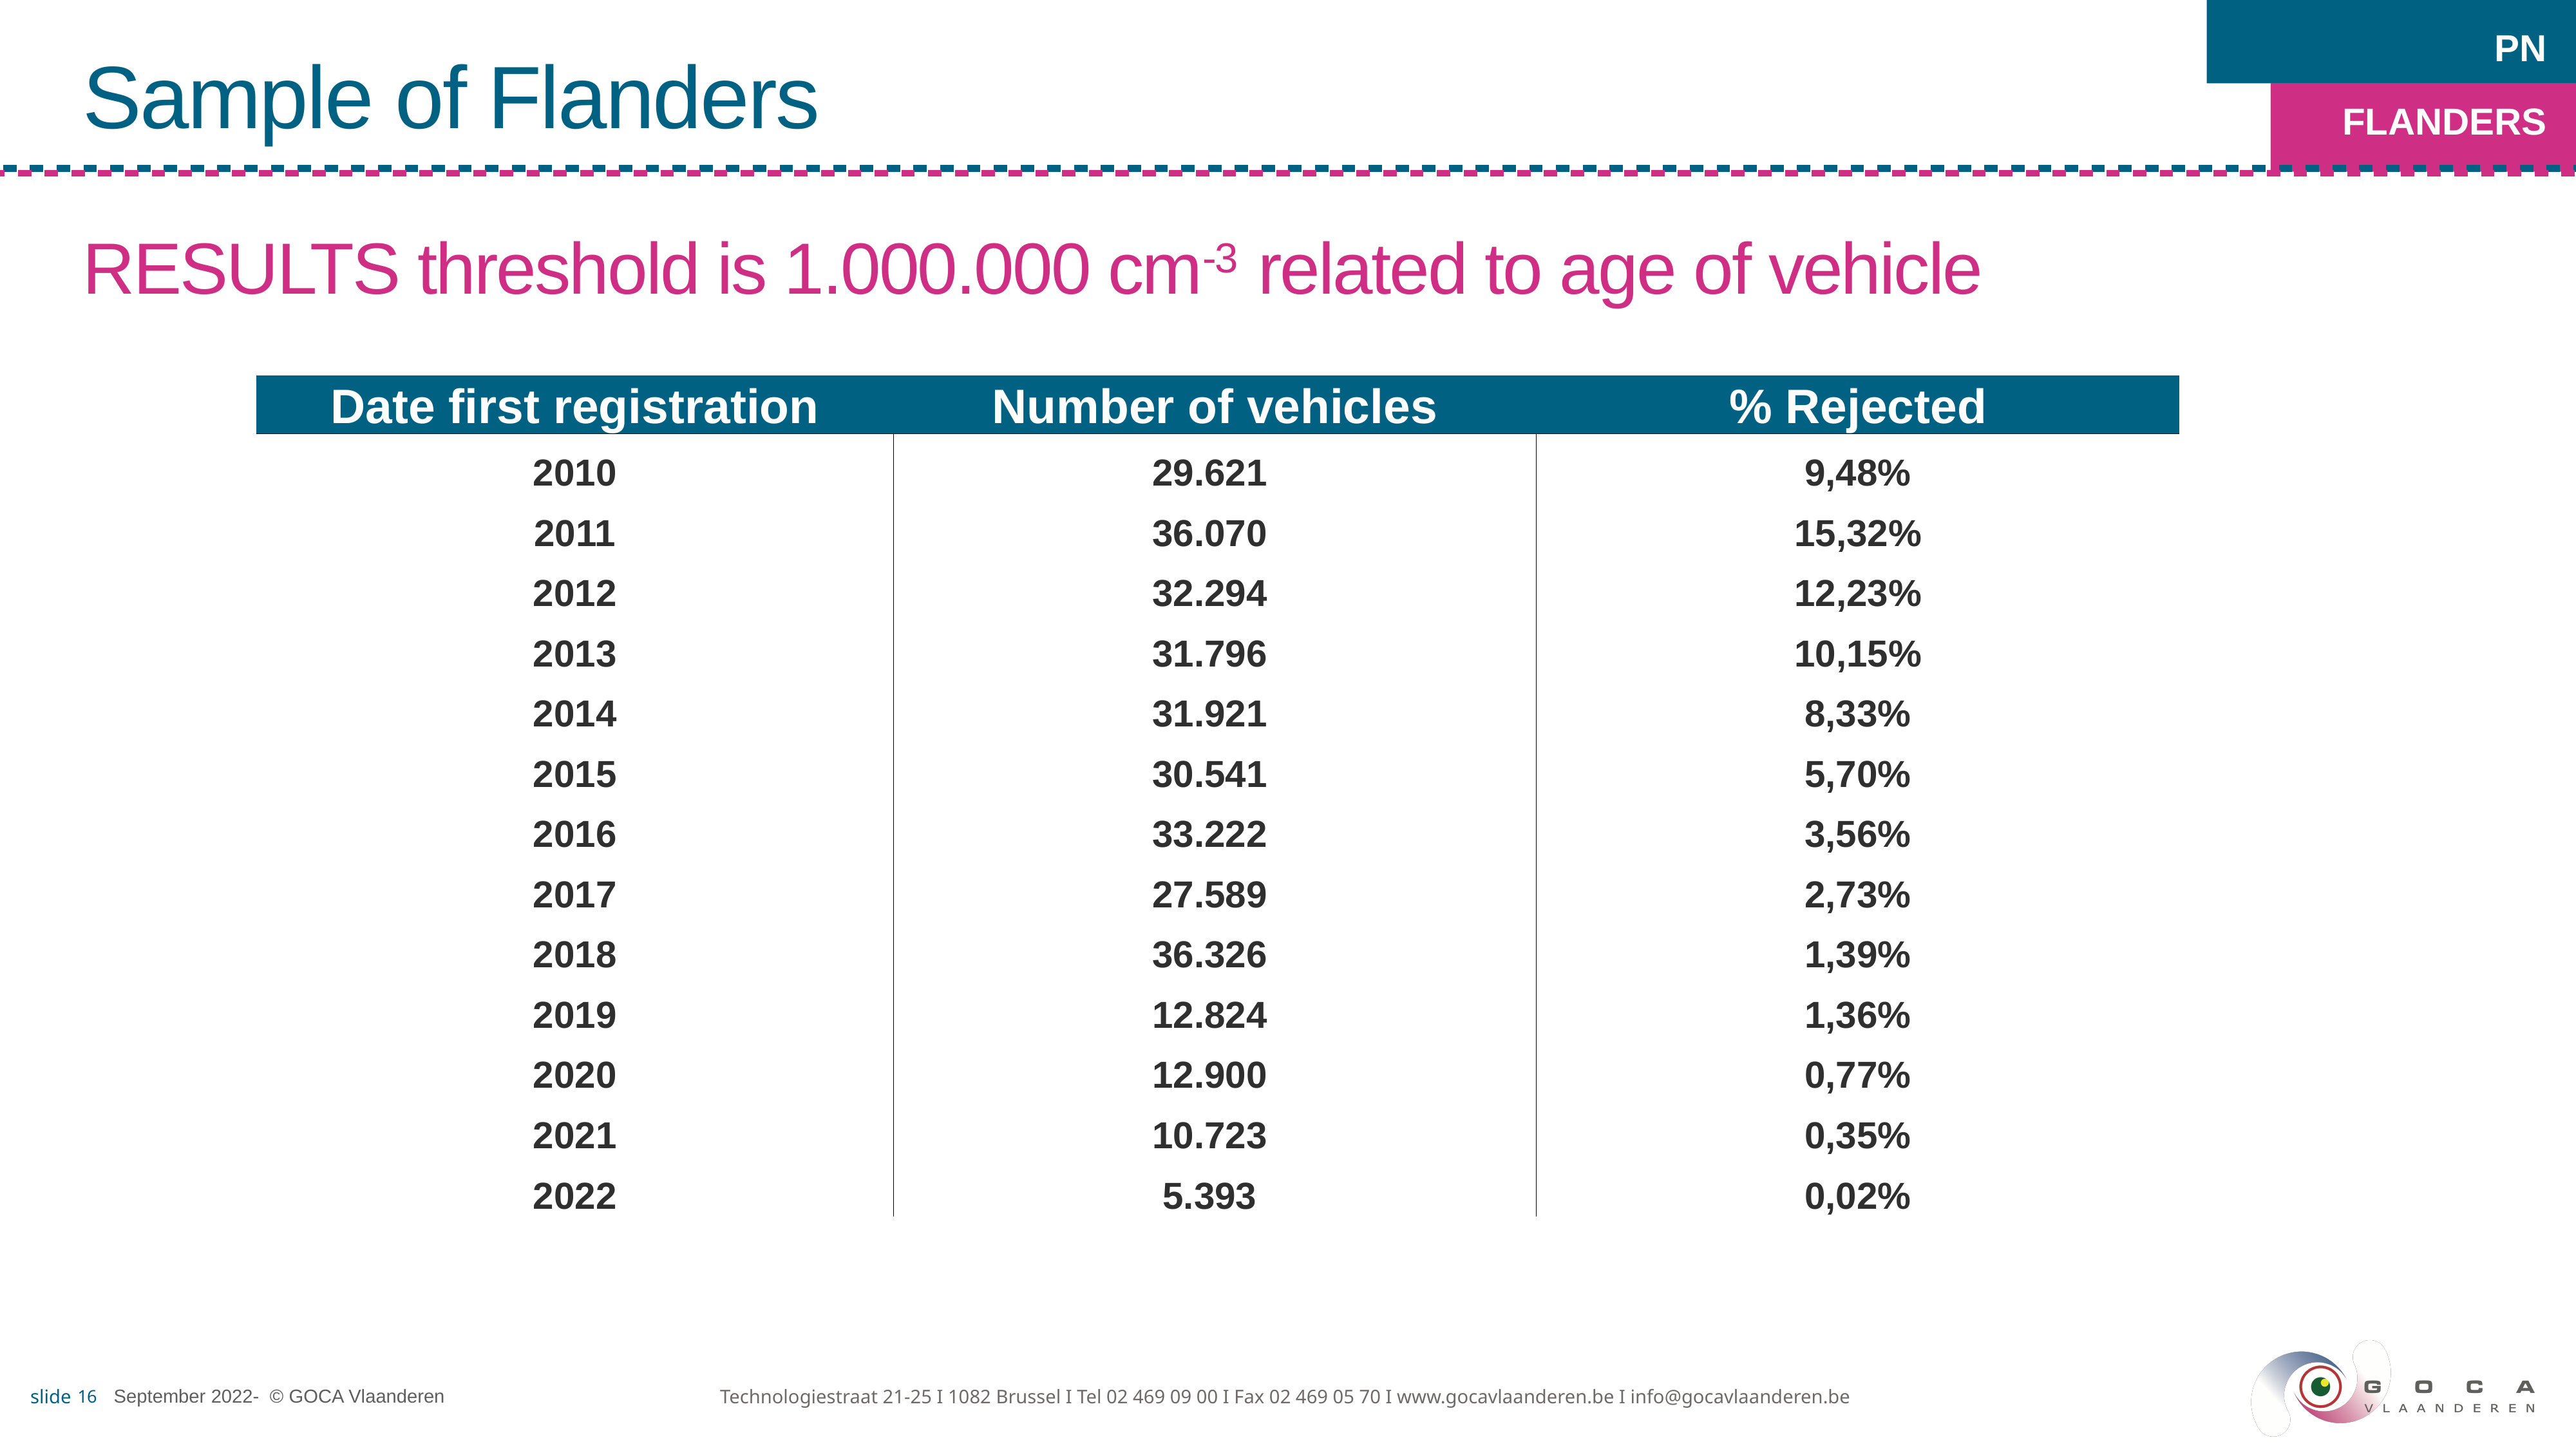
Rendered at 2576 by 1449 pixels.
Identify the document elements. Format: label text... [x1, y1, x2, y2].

table_cell 2013 [256, 614, 893, 675]
table_cell 2017 [256, 855, 893, 916]
table_cell 2022 [256, 1157, 893, 1217]
table_cell 36.070 [894, 494, 1536, 554]
table_cell 2015 [256, 735, 893, 795]
table_cell 2021 [256, 1096, 893, 1157]
table_cell 10.723 [894, 1096, 1536, 1157]
table_cell 8,33% [1537, 675, 2179, 735]
table_cell 29.621 [894, 434, 1536, 494]
table_header Number of vehicles [894, 375, 1537, 433]
table_cell 5,70% [1537, 735, 2179, 795]
text_box RESULTS threshold is 1.000.000 cm-3 related to age of vehicle [77, 178, 2235, 314]
table_cell 3,56% [1537, 795, 2179, 855]
table_cell 12.824 [894, 976, 1536, 1036]
table_cell 31.921 [894, 675, 1536, 735]
table_cell 2012 [256, 554, 893, 614]
text_box Technologiestraat 21-25 I 1082 Brussel I Tel 02 469 09 00 I Fax 02 469 05 70 I www.gocavlaanderen.be I info@gocavlaanderen.be [714, 1379, 1862, 1413]
table_cell 2019 [256, 976, 893, 1036]
table_cell 1,39% [1537, 916, 2179, 976]
table_cell 27.589 [894, 855, 1536, 916]
table_header % Rejected [1537, 375, 2179, 433]
table_cell 2018 [256, 916, 893, 976]
picture [2236, 1320, 2556, 1449]
table_cell 33.222 [894, 795, 1536, 855]
table_cell 2011 [256, 494, 893, 554]
table_cell 2010 [256, 434, 893, 494]
table_cell 36.326 [894, 916, 1536, 976]
table_cell 0,02% [1537, 1157, 2179, 1217]
table_cell 30.541 [894, 735, 1536, 795]
table_cell 10,15% [1537, 614, 2179, 675]
table_cell 1,36% [1537, 976, 2179, 1036]
text_box Sample of Flanders [77, 15, 2102, 151]
table_cell 31.796 [894, 614, 1536, 675]
table_cell 2014 [256, 675, 893, 735]
table_cell 12.900 [894, 1036, 1536, 1096]
table_header Date first registration [256, 375, 894, 433]
table_cell 32.294 [894, 554, 1536, 614]
text_box September 2022- © GOCA Vlaanderen [108, 1378, 451, 1412]
table_cell 15,32% [1537, 494, 2179, 554]
text_box PN FLANDERS [2336, 10, 2552, 148]
table_cell 2016 [256, 795, 893, 855]
slide_number 16 [71, 1379, 127, 1413]
table_cell 9,48% [1537, 434, 2179, 494]
table_cell 0,77% [1537, 1036, 2179, 1096]
table_cell 2,73% [1537, 855, 2179, 916]
table_cell 0,35% [1537, 1096, 2179, 1157]
table_cell 2020 [256, 1036, 893, 1096]
table_cell 5.393 [894, 1157, 1536, 1217]
table_cell 12,23% [1537, 554, 2179, 614]
